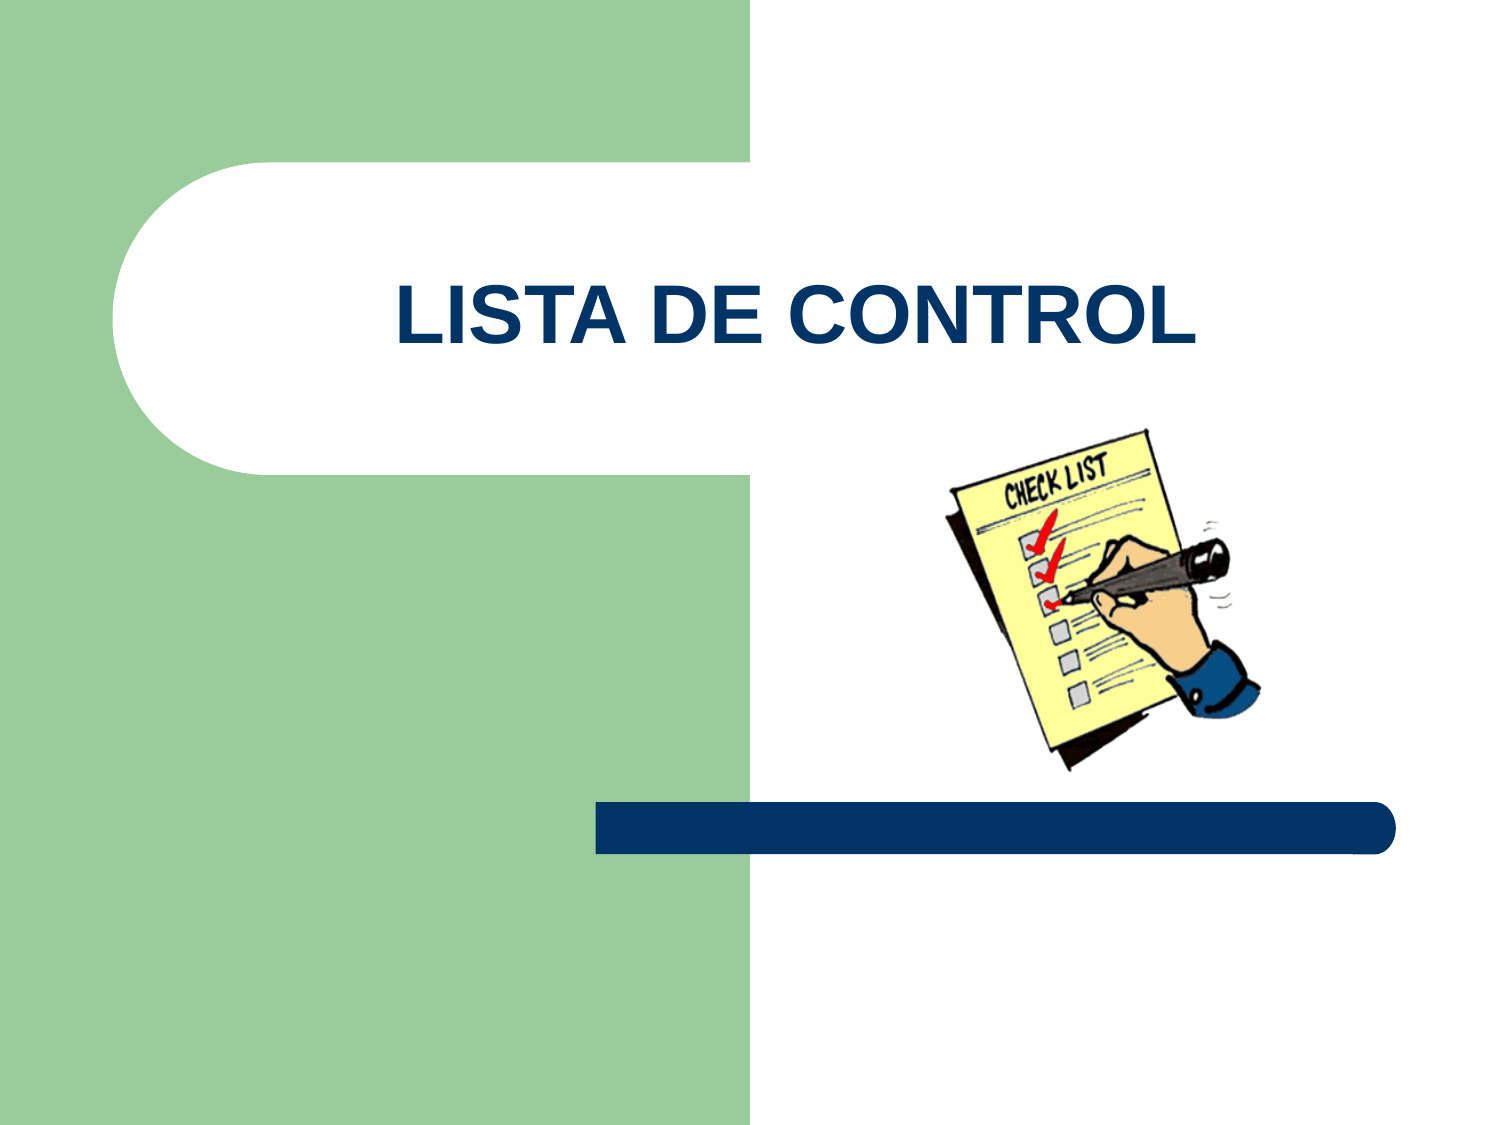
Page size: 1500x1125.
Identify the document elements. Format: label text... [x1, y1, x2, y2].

picture [938, 420, 1268, 781]
title LISTA DE CONTROL [159, 196, 1435, 438]
